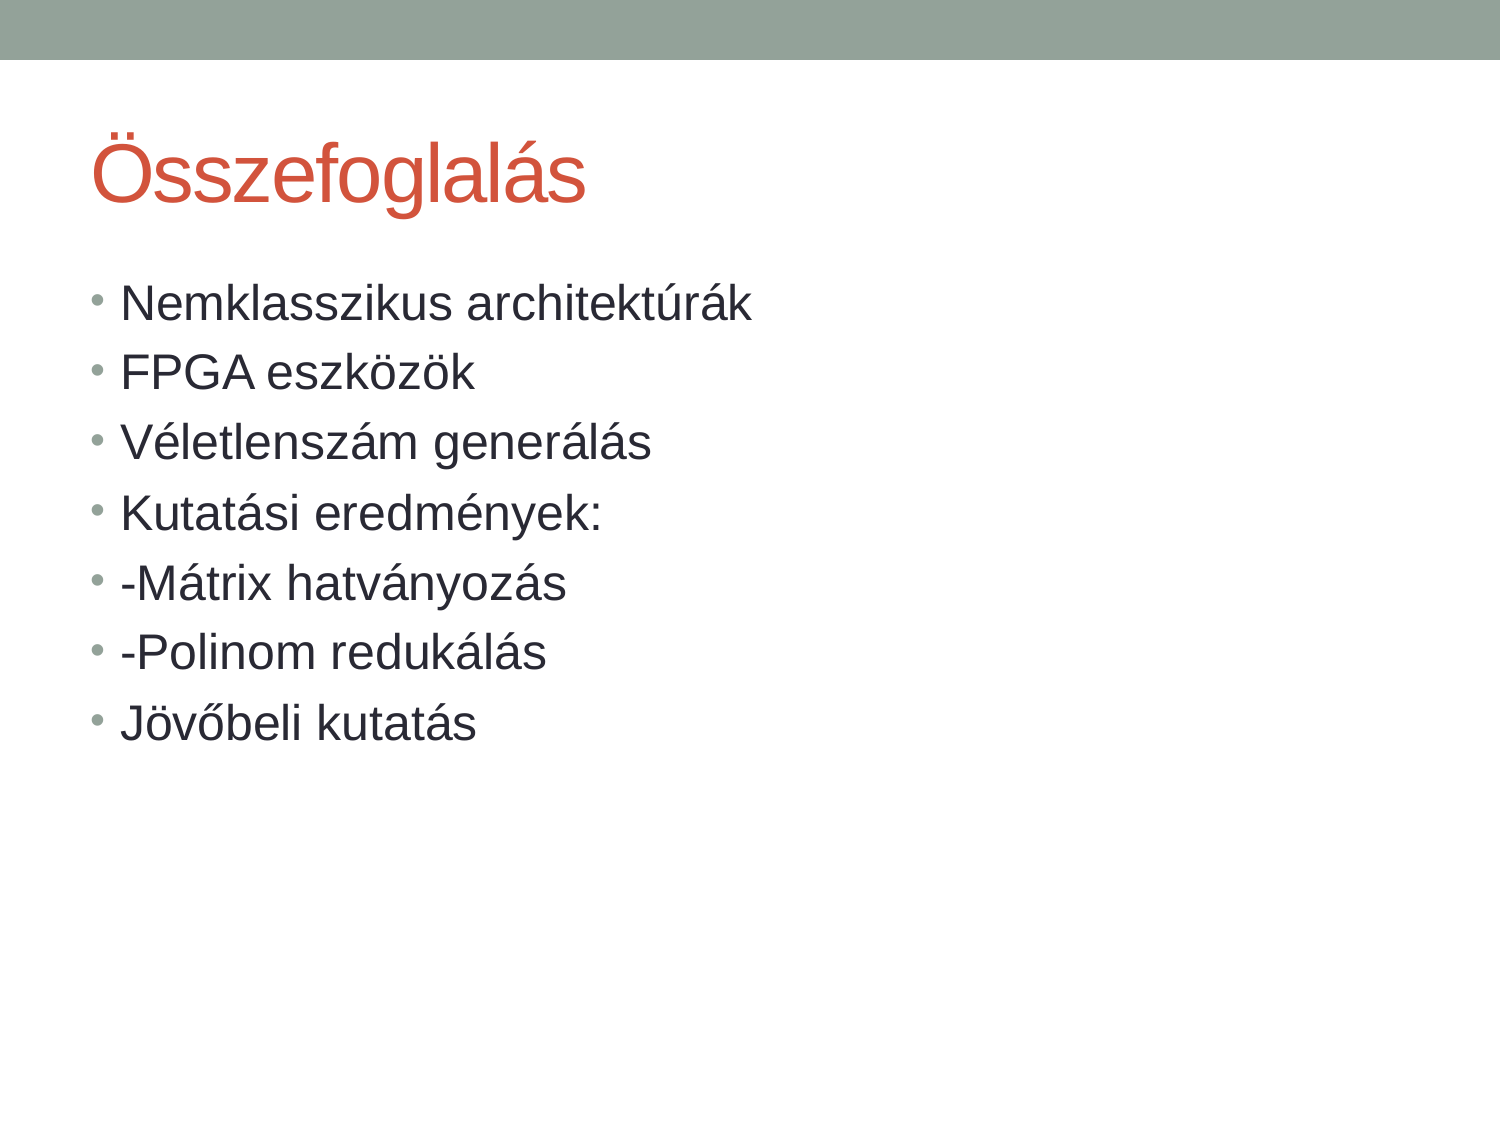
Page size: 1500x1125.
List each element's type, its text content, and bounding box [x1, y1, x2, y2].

title Összefoglalás [75, 87, 1425, 250]
list Nemklasszikus architektúrák FPGA eszközök Véletlenszám generálás Kutatási eredmények: -Mátrix hatványozás -Polinom redukálás Jövőbeli kutatás [75, 262, 1425, 1063]
